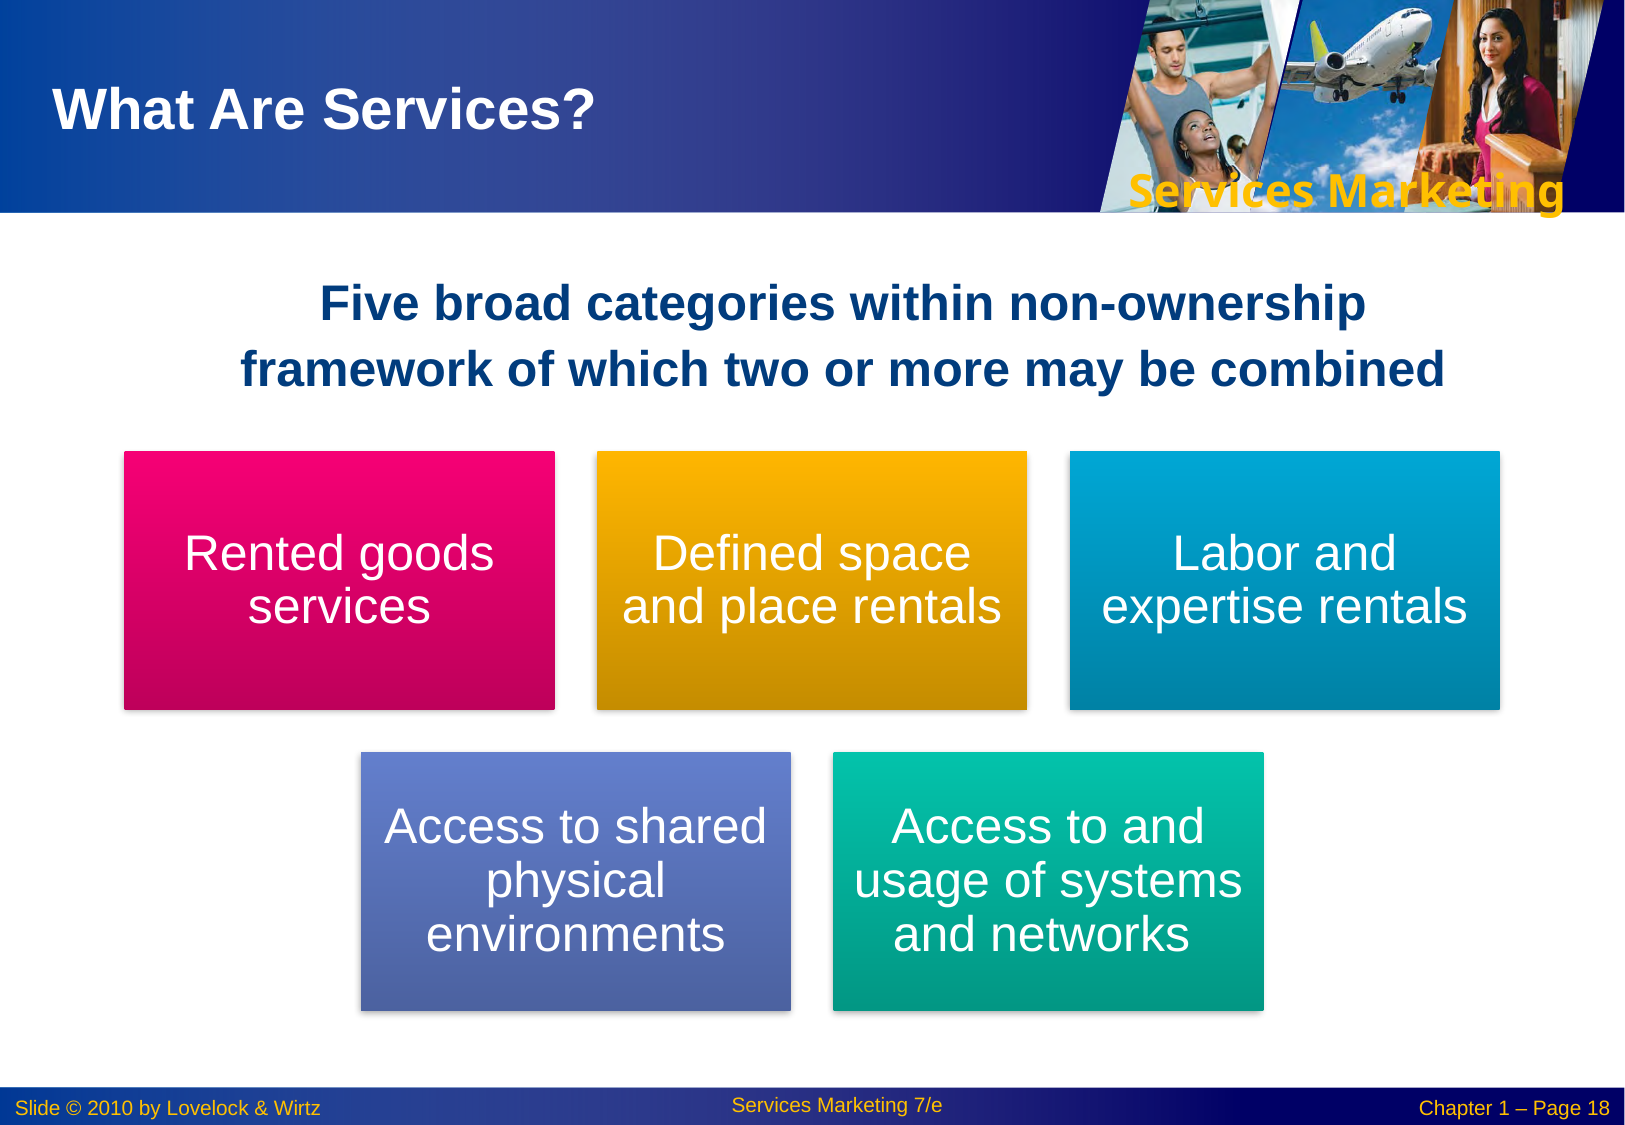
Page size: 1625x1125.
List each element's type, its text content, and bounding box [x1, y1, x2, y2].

title What Are Services? [36, 37, 1088, 176]
picture [1546, 187, 1556, 202]
text_box Five broad categories within non-ownership framework of which two or more may be combined [124, 256, 1500, 404]
picture [1100, 0, 1604, 213]
picture [1162, 186, 1172, 192]
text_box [124, 437, 1500, 1026]
